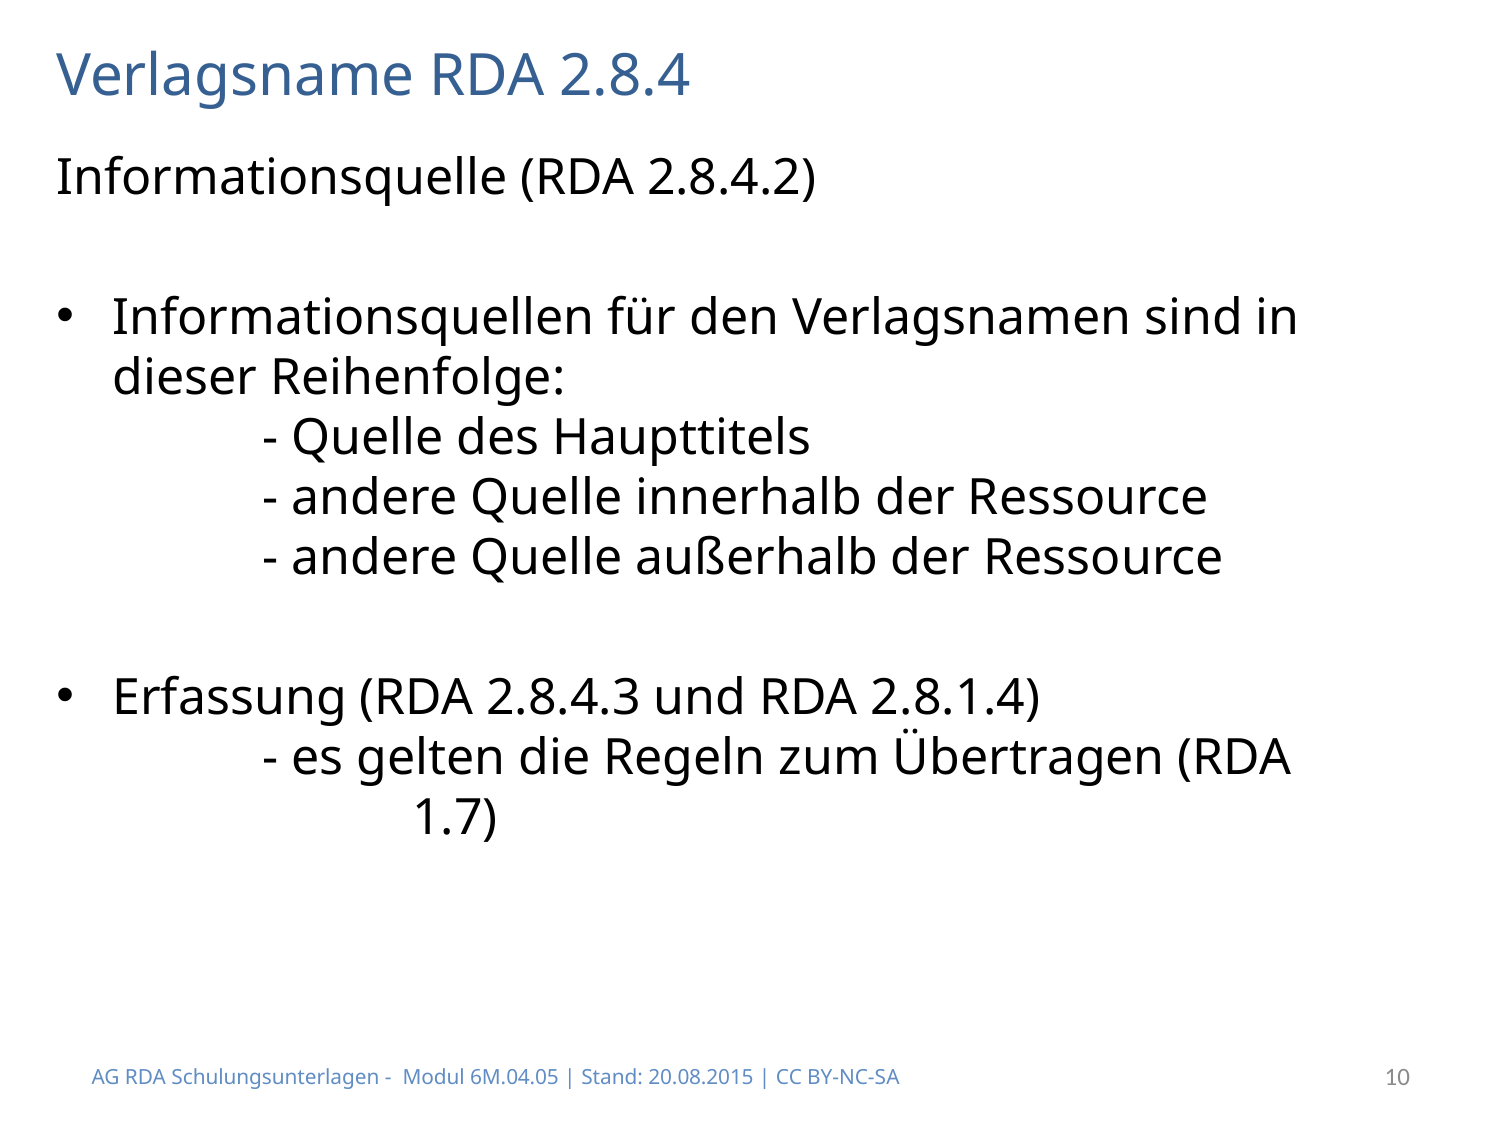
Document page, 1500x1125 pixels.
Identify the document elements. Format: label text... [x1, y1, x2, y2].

list Informationsquelle (RDA 2.8.4.2) Informationsquellen für den Verlagsnamen sind in dieser Reihenfolge: - Quelle des Haupttitels - andere Quelle innerhalb der Ressource - andere Quelle außerhalb der Ressource Erfassung (RDA 2.8.4.3 und RDA 2.8.1.4) - es gelten die Regeln zum Übertragen (RDA 1.7) [41, 137, 1459, 1035]
title Verlagsname RDA 2.8.4 [41, 30, 1459, 114]
footer AG RDA Schulungsunterlagen - Modul 6M.04.05 | Stand: 20.08.2015 | CC BY-NC-SA [76, 1045, 1187, 1106]
slide_number 10 [1187, 1045, 1425, 1106]
